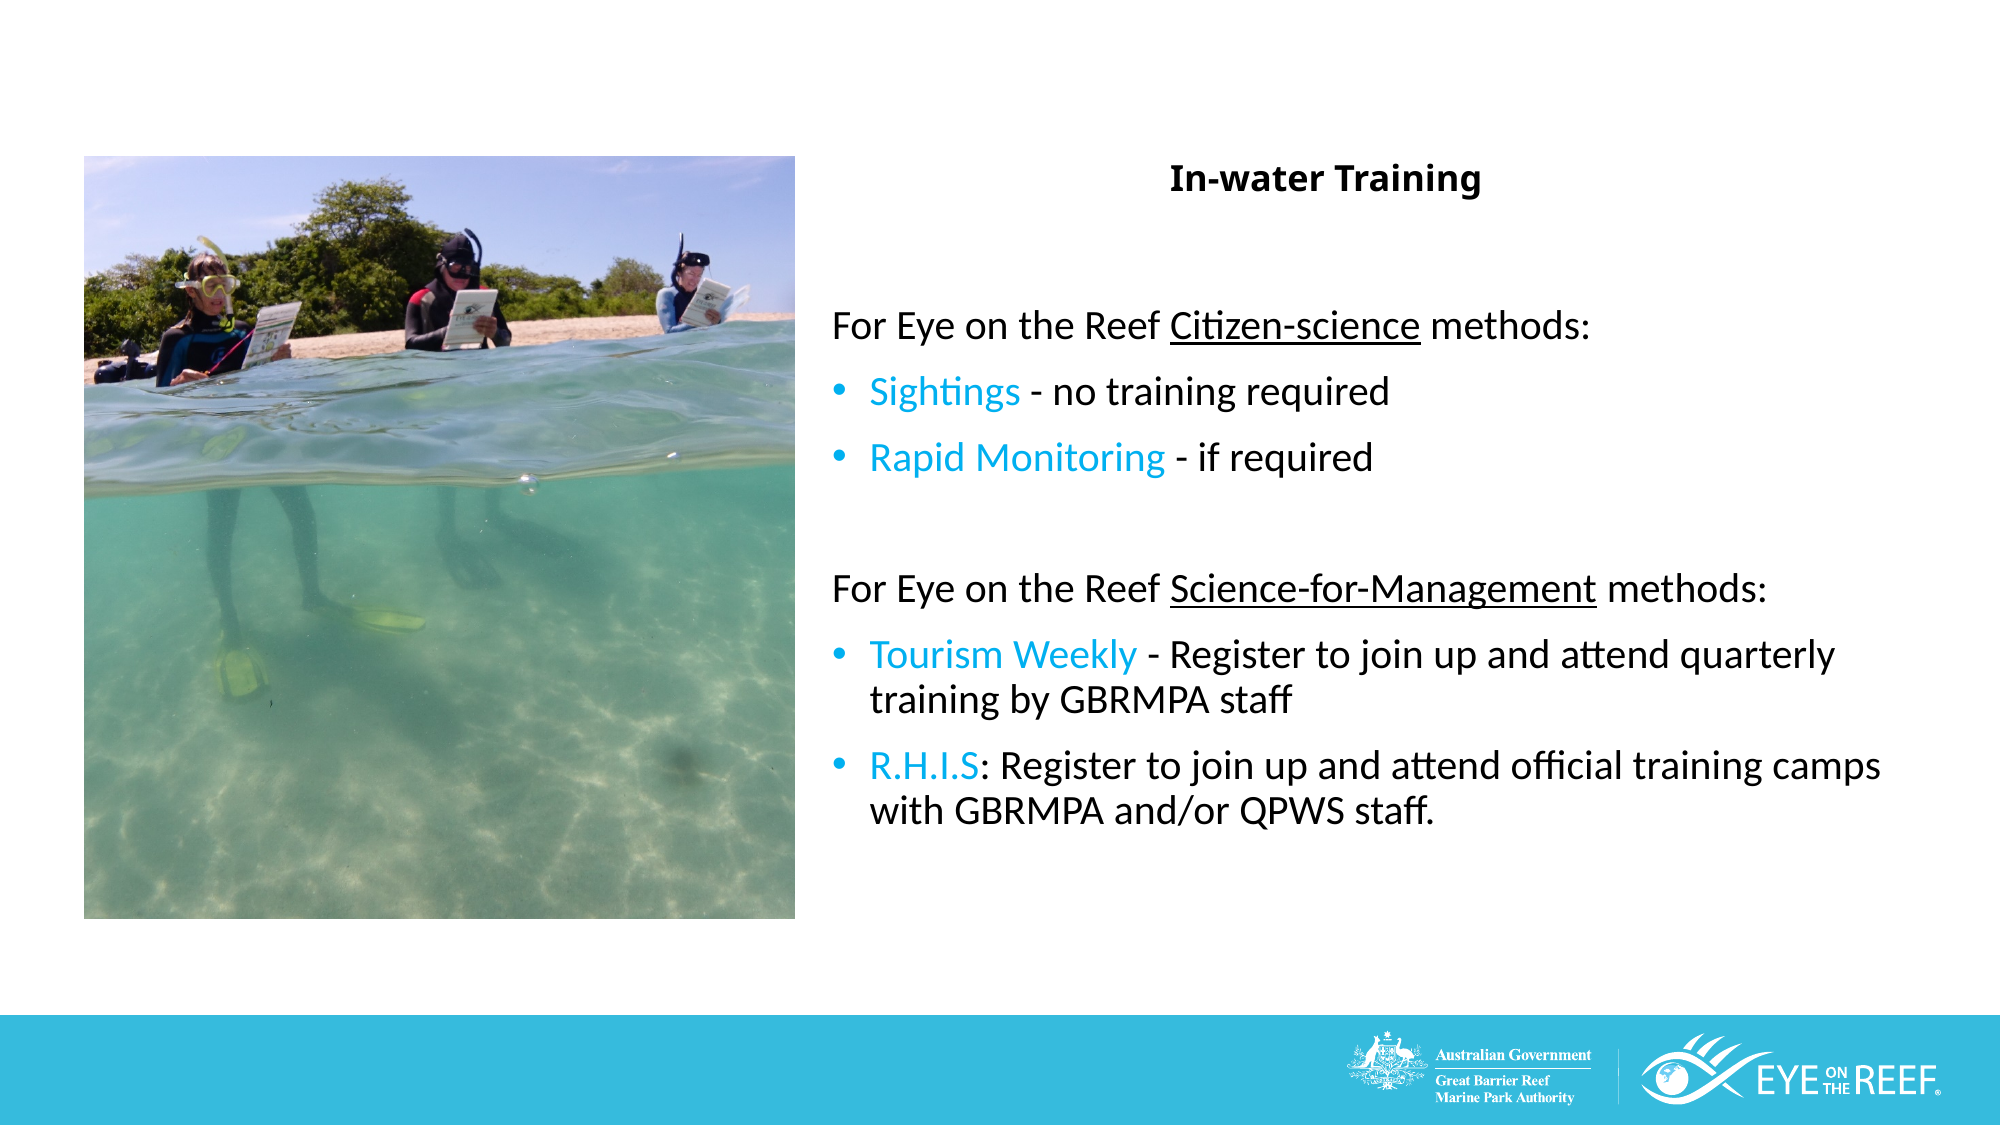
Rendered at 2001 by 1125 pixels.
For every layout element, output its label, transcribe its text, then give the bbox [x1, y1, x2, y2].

list For Eye on the Reef Citizen-science methods: Sightings - no training required Rapid Monitoring - if required For Eye on the Reef Science-for-Management methods: Tourism Weekly - Register to join up and attend quarterly training by GBRMPA staff R.H.I.S: Register to join up and attend official training camps with GBRMPA and/or QPWS staff. [817, 296, 1978, 999]
picture [84, 156, 795, 919]
title In-water Training [1019, 74, 1634, 208]
